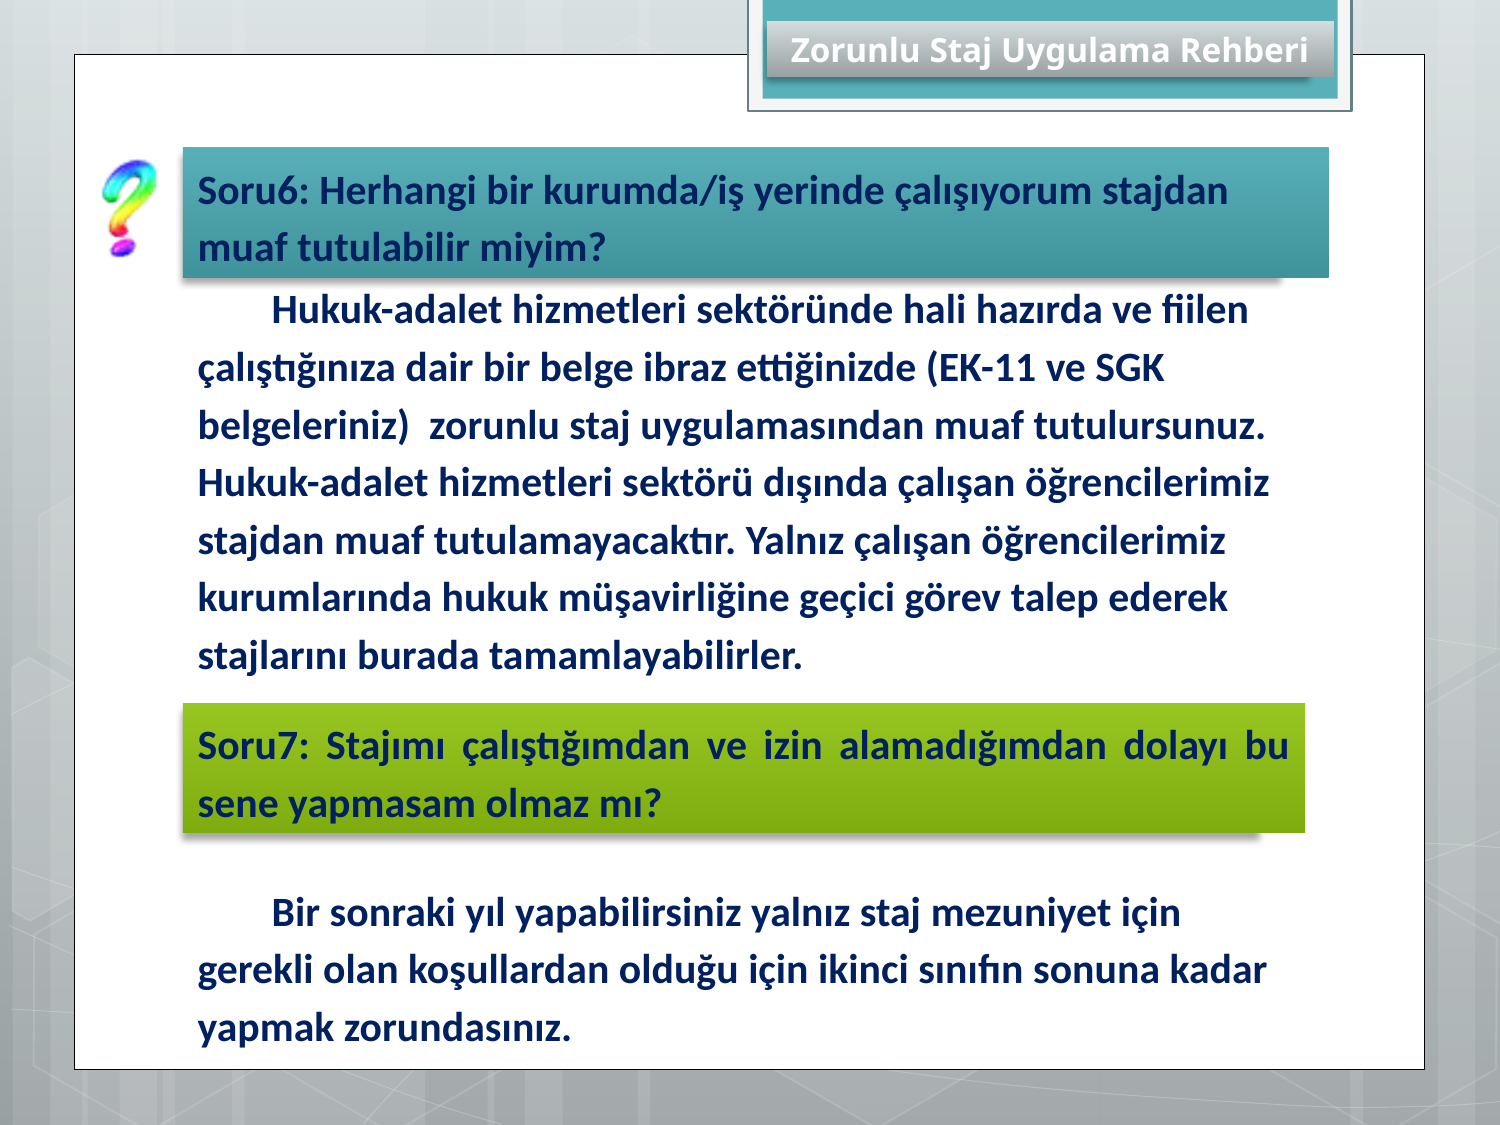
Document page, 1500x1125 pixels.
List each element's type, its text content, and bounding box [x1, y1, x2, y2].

text_box Hukuk-adalet hizmetleri sektöründe hali hazırda ve fiilen çalıştığınıza dair bir belge ibraz ettiğinizde (EK-11 ve SGK belgeleriniz) zorunlu staj uygulamasından muaf tutulursunuz. Hukuk-adalet hizmetleri sektörü dışında çalışan öğrencilerimiz stajdan muaf tutulamayacaktır. Yalnız çalışan öğrencilerimiz kurumlarında hukuk müşavirliğine geçici görev talep ederek stajlarını burada tamamlayabilirler. [182, 267, 1329, 685]
picture [100, 156, 160, 268]
text_box Soru7: Stajımı çalıştığımdan ve izin alamadığımdan dolayı bu sene yapmasam olmaz mı? [182, 703, 1306, 833]
text_box Soru6: Herhangi bir kurumda/iş yerinde çalışıyorum stajdan muaf tutulabilir miyim? [182, 147, 1329, 267]
text_box Bir sonraki yıl yapabilirsiniz yalnız staj mezuniyet için gerekli olan koşullardan olduğu için ikinci sınıfın sonuna kadar yapmak zorundasınız. [182, 869, 1306, 1057]
